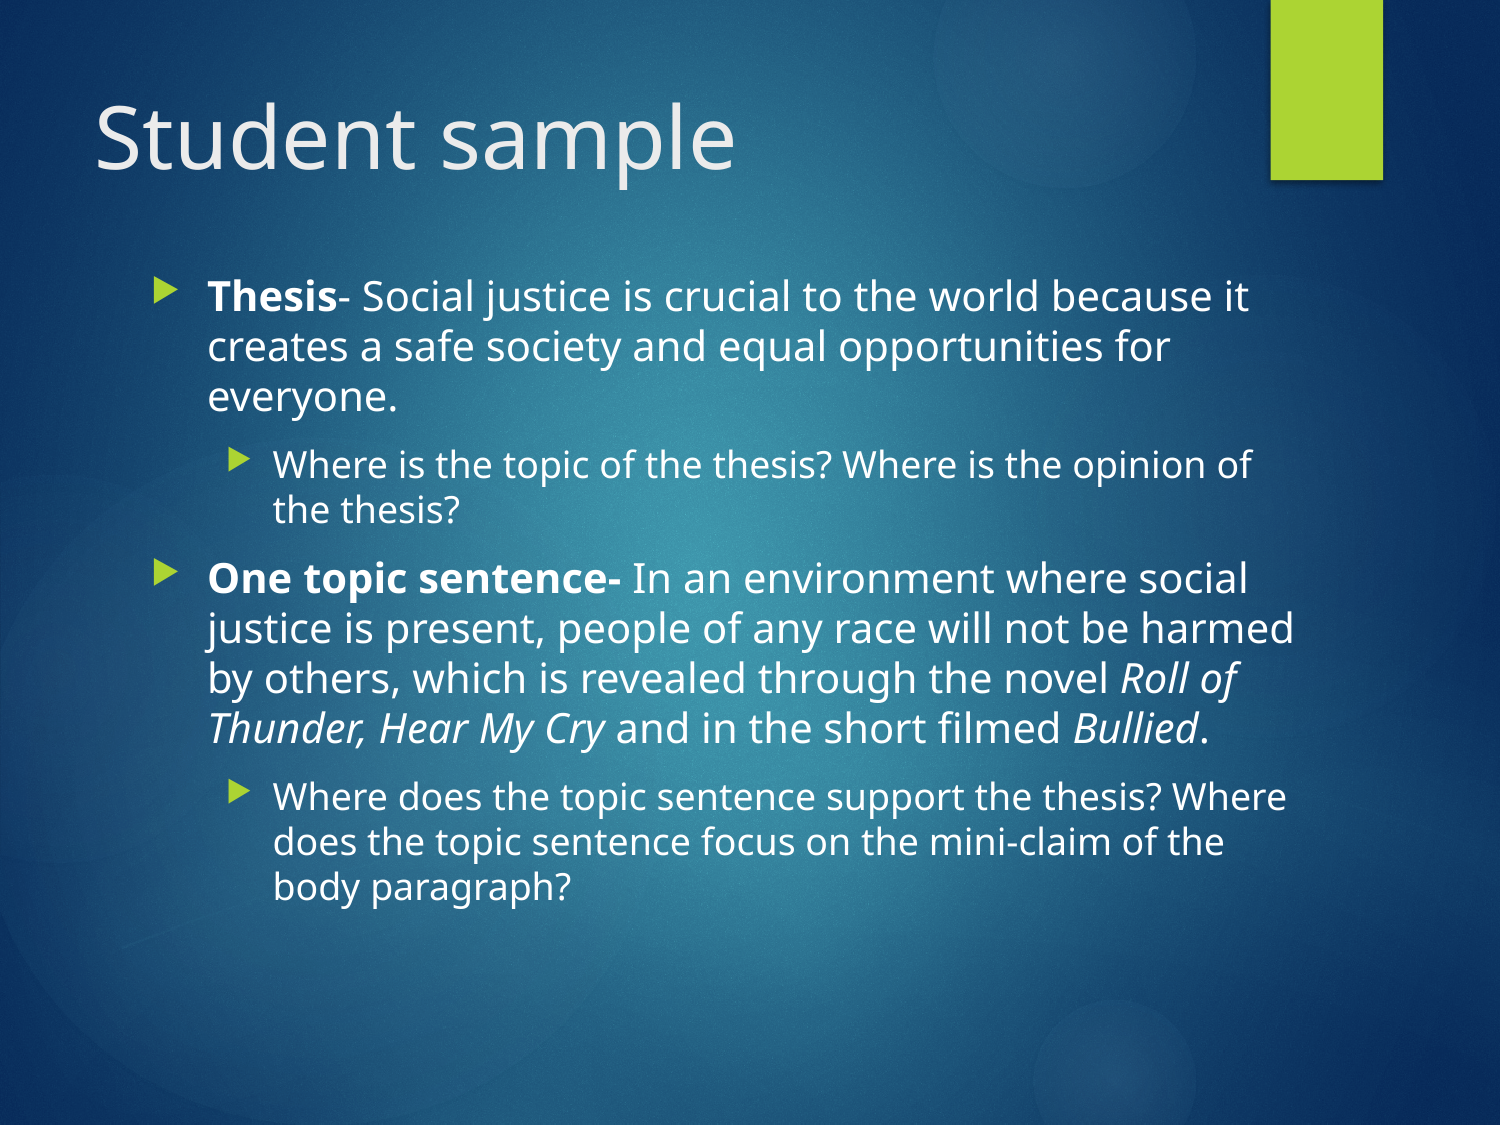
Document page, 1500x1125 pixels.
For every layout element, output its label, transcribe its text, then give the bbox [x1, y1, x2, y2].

list Thesis- Social justice is crucial to the world because it creates a safe society and equal opportunities for everyone. Where is the topic of the thesis? Where is the opinion of the thesis? One topic sentence- In an environment where social justice is present, people of any race will not be harmed by others, which is revealed through the novel Roll of Thunder, Hear My Cry and in the short filmed Bullied. Where does the topic sentence support the thesis? Where does the topic sentence focus on the mini-claim of the body paragraph? [135, 262, 1313, 1025]
title Student sample [79, 74, 1237, 304]
